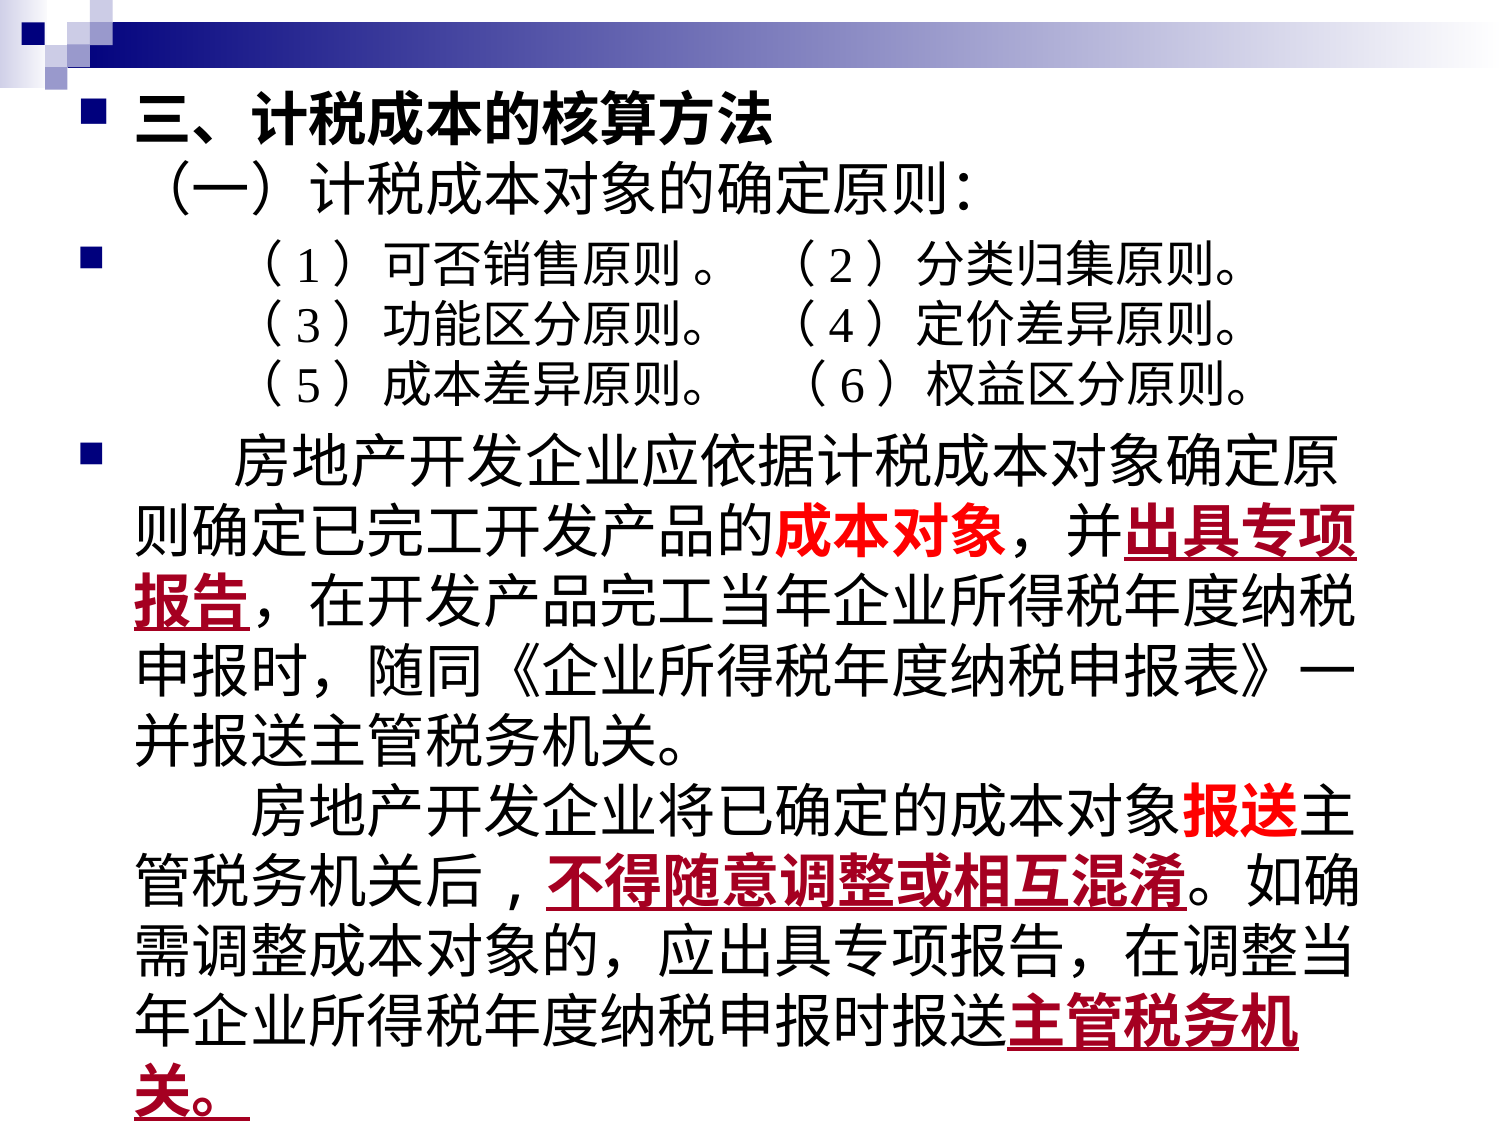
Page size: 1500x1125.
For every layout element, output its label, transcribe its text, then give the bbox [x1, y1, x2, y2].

list 三、计税成本的核算方法 （一）计税成本对象的确定原则： （1）可否销售原则 。 （2）分类归集原则。 （3）功能区分原则。 （4）定价差异原则。 （5）成本差异原则。 （6）权益区分原则。 房地产开发企业应依据计税成本对象确定原则确定已完工开发产品的成本对象，并出具专项报告，在开发产品完工当年企业所得税年度纳税申报时，随同《企业所得税年度纳税申报表》一并报送主管税务机关。 房地产开发企业将已确定的成本对象报送主管税务机关后,不得随意调整或相互混淆。如确需调整成本对象的，应出具专项报告，在调整当年企业所得税年度纳税申报时报送主管税务机关。 [62, 75, 1413, 963]
